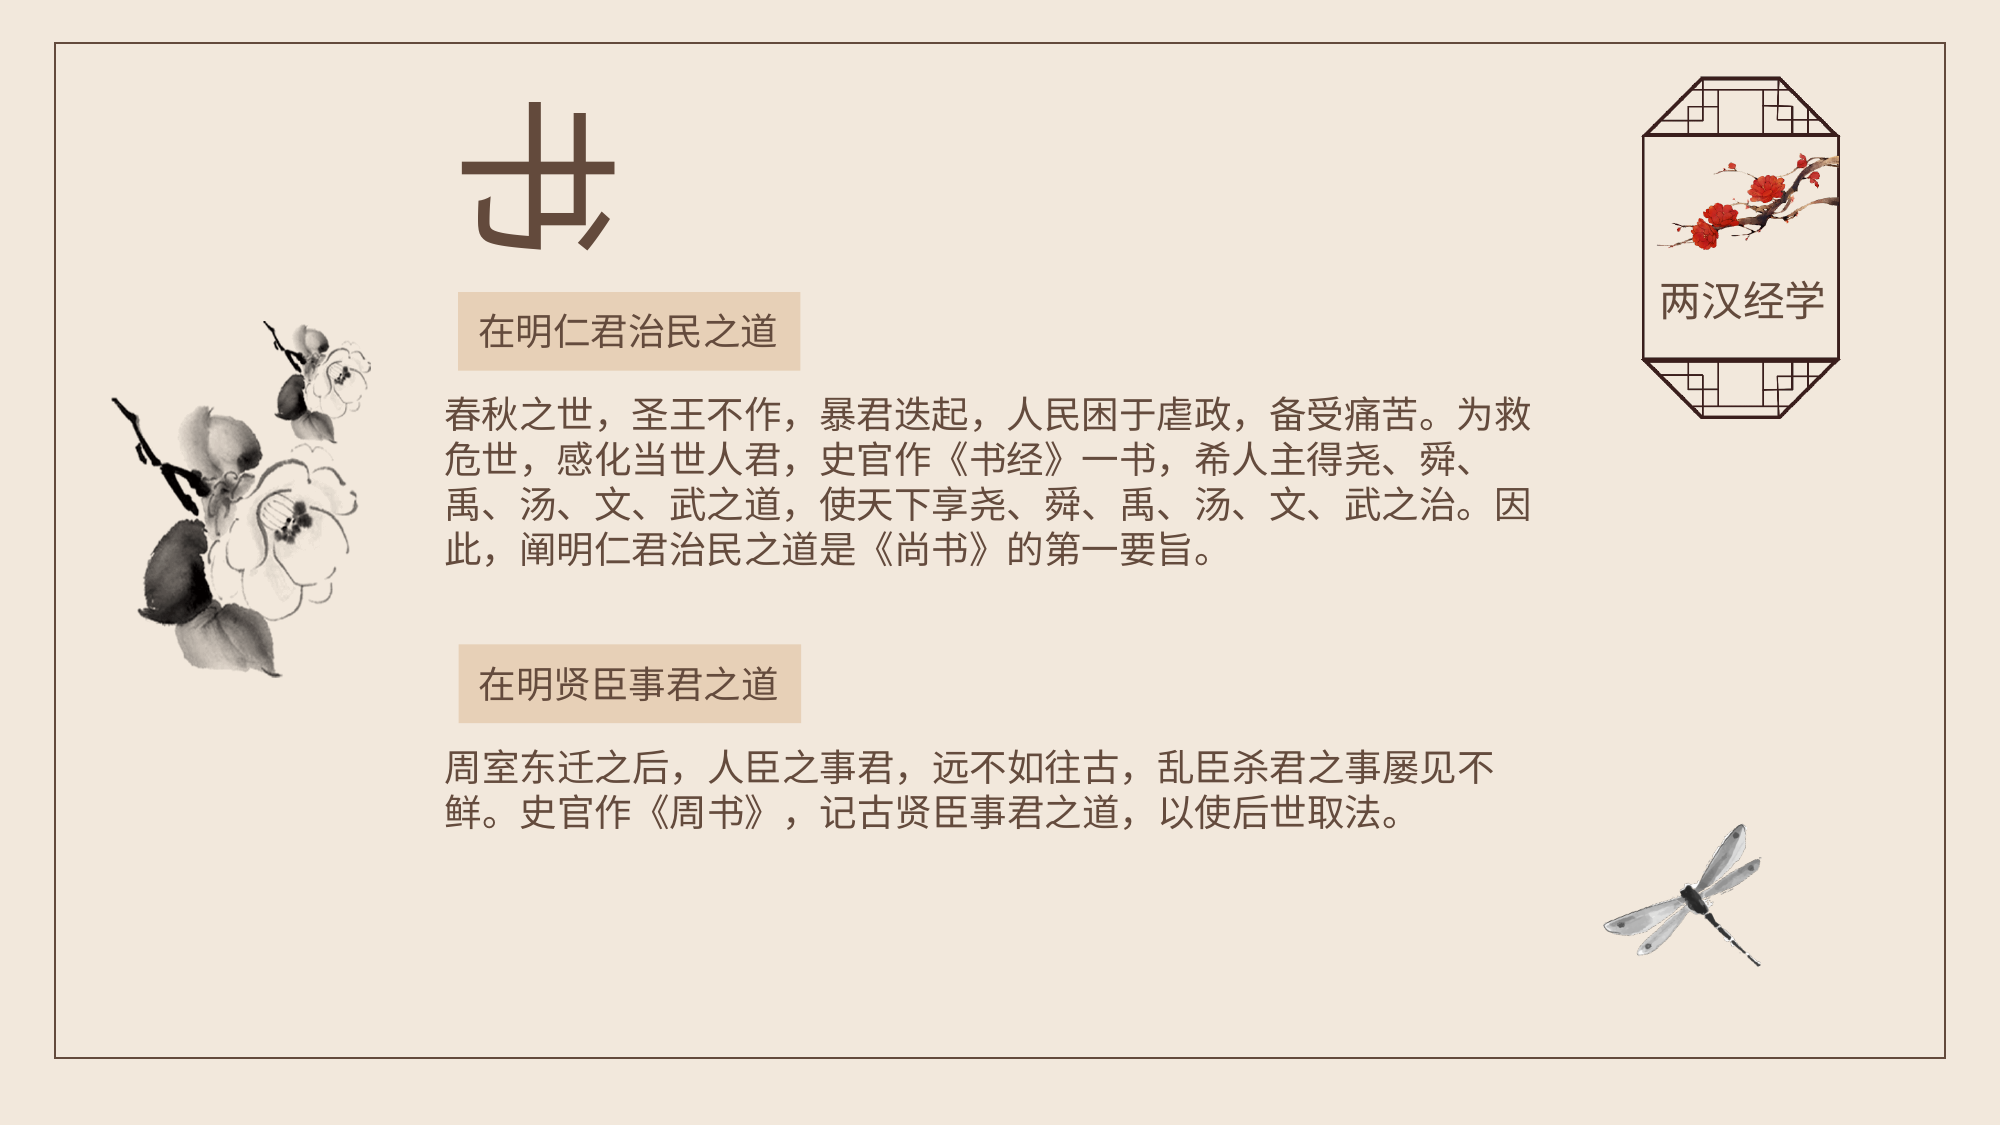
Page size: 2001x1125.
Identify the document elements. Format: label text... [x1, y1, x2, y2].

picture [1591, 823, 1804, 1020]
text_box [1612, 72, 1862, 425]
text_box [457, 292, 836, 371]
text_box [54, 42, 1946, 1059]
text_box 春秋之世，圣王不作，暴君迭起，人民困于虐政，备受痛苦。为救危世，感化当世人君，史官作《书经》一书，希人主得尧、舜、禹、汤、文、武之道，使天下享尧、舜、禹、汤、文、武之治。因此，阐明仁君治民之道是《尚书》的第一要旨。 [429, 384, 1571, 579]
text_box 书 [417, 77, 650, 297]
text_box 周室东迁之后，人臣之事君，远不如往古，乱臣杀君之事屡见不鲜。史官作《周书》，记古贤臣事君之道，以使后世取法。 [429, 736, 1571, 842]
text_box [458, 644, 836, 724]
picture [102, 302, 380, 678]
